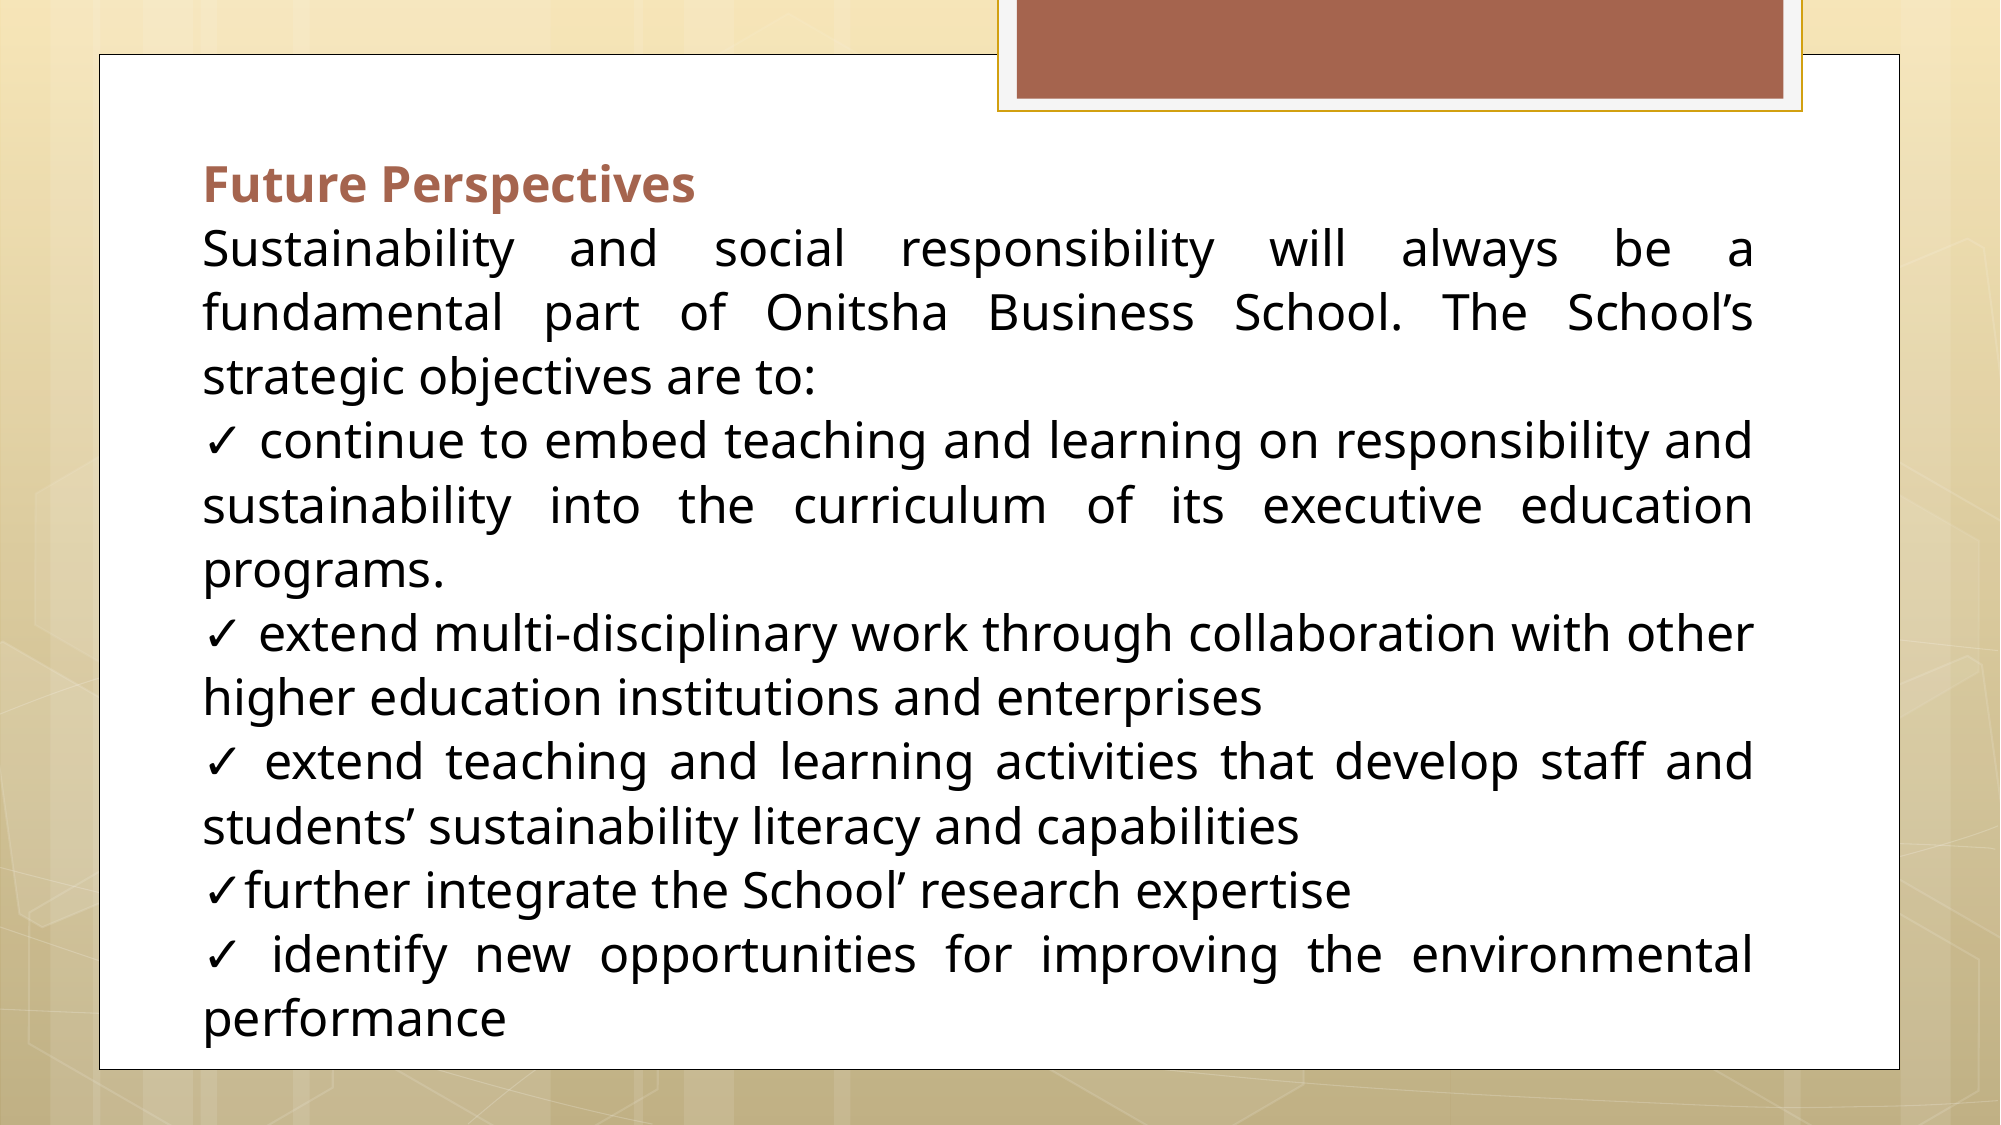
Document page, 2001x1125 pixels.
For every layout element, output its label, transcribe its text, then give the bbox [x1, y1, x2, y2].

text_box Future Perspectives Sustainability and social responsibility will always be a fundamental part of Onitsha Business School. The School’s strategic objectives are to: ✓ continue to embed teaching and learning on responsibility and sustainability into the curriculum of its executive education programs. ✓ extend multi-disciplinary work through collaboration with other higher education institutions and enterprises ✓ extend teaching and learning activities that develop staff and students’ sustainability literacy and capabilities ✓further integrate the School’ research expertise ✓ identify new opportunities for improving the environmental performance [187, 140, 1771, 1119]
